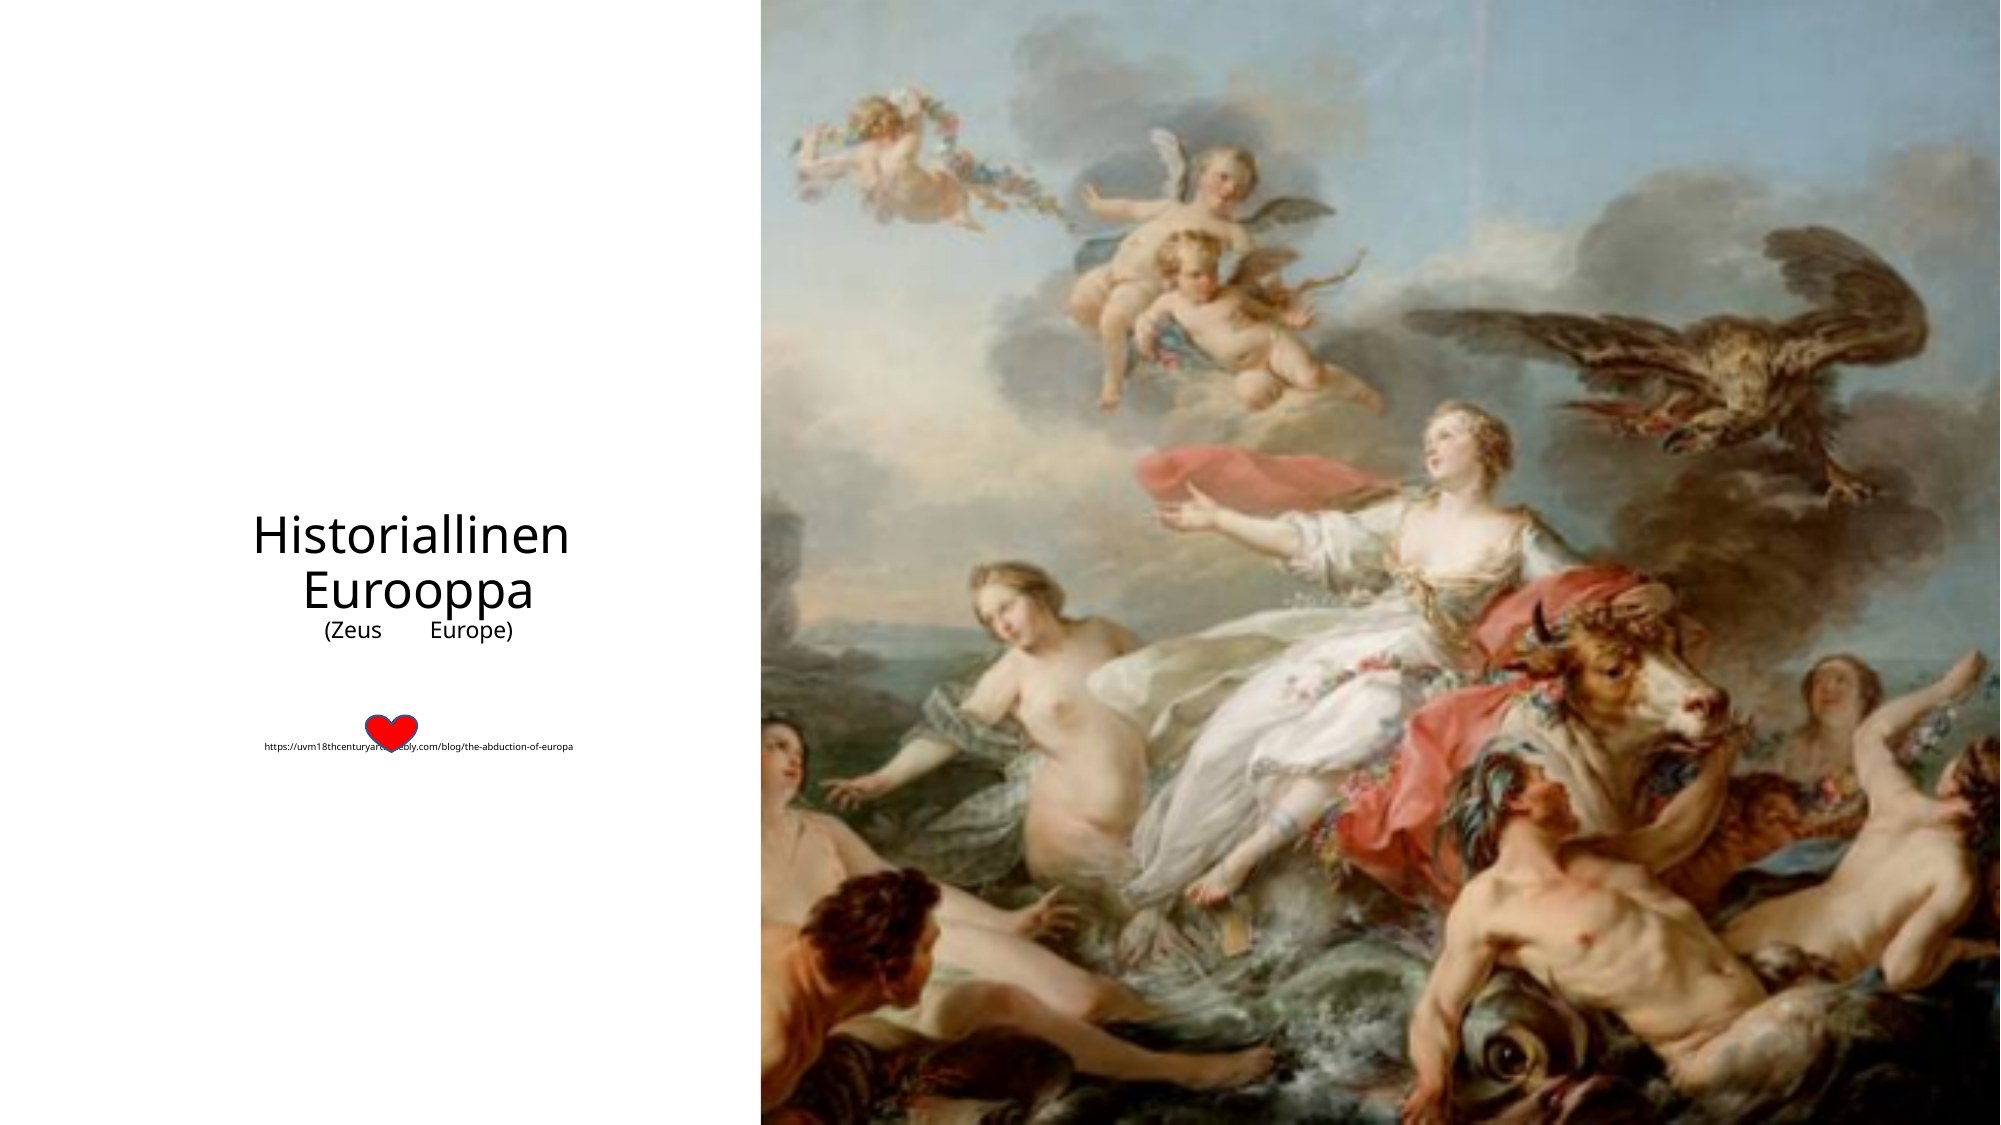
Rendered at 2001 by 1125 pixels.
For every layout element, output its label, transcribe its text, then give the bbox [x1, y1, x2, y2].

title Historiallinen Eurooppa (Zeus Europe) https://uvm18thcenturyart.weebly.com/blog/the-abduction-of-europa [94, 301, 744, 763]
picture [760, 0, 2000, 1125]
text_box [364, 714, 419, 754]
